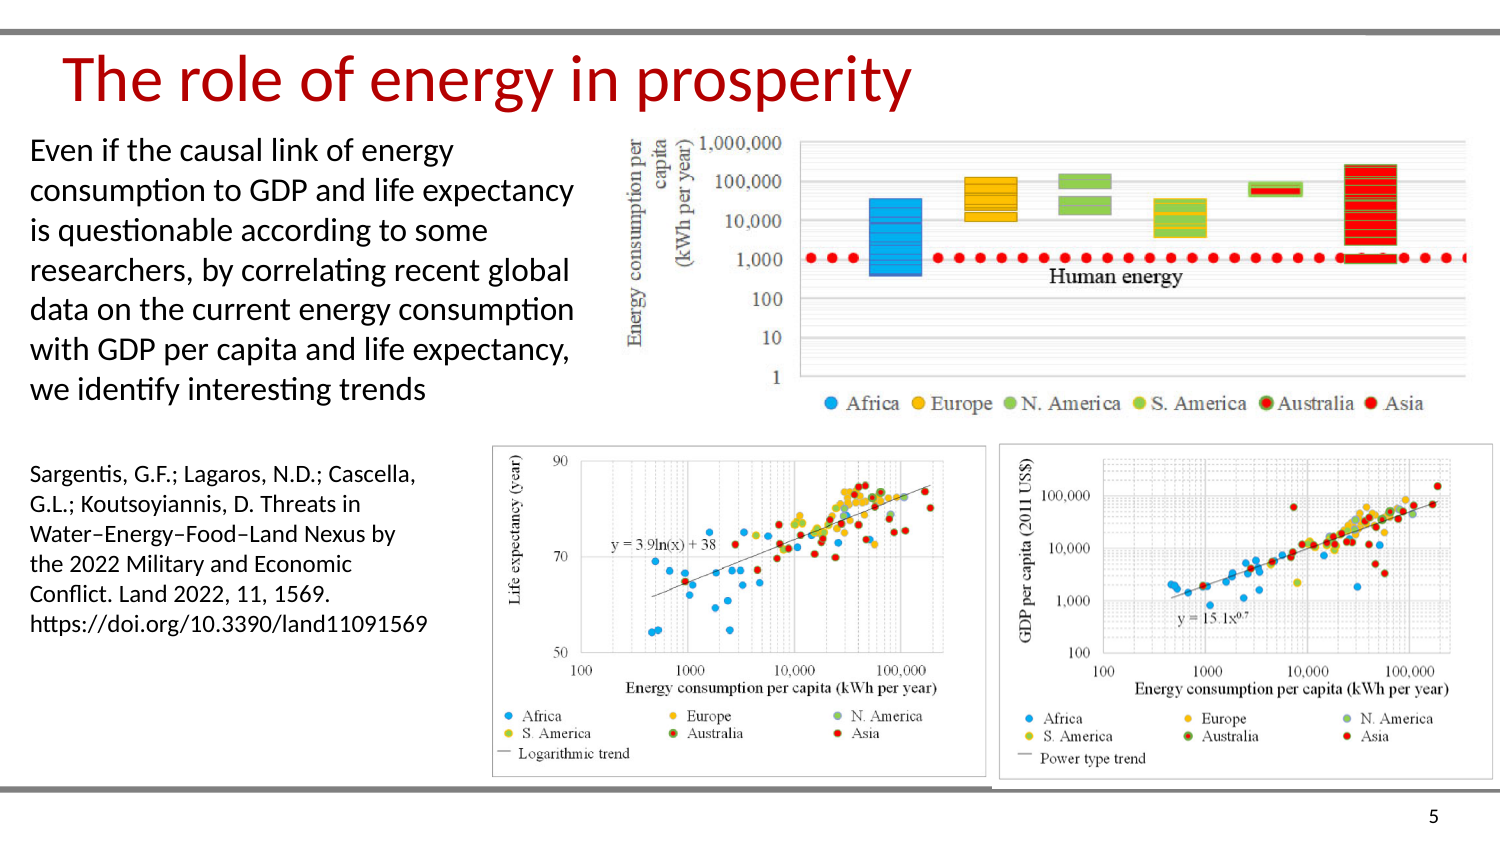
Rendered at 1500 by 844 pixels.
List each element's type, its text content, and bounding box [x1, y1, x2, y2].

title The role of energy in prosperity [47, 33, 1455, 174]
slide_number 5 [1380, 804, 1455, 836]
picture [483, 120, 1500, 789]
text_box Sargentis, G.F.; Lagaros, N.D.; Cascella, G.L.; Koutsoyiannis, D. Threats in Water–Energy–Food–Land Nexus by the 2022 Military and Economic Conflict. Land 2022, 11, 1569. https://doi.org/10.3390/land11091569 [14, 450, 449, 646]
text_box Even if the causal link of energy consumption to GDP and life expectancy is questionable according to some researchers, by correlating recent global data on the current energy consumption with GDP per capita and life expectancy, we identify interesting trends [14, 120, 600, 415]
